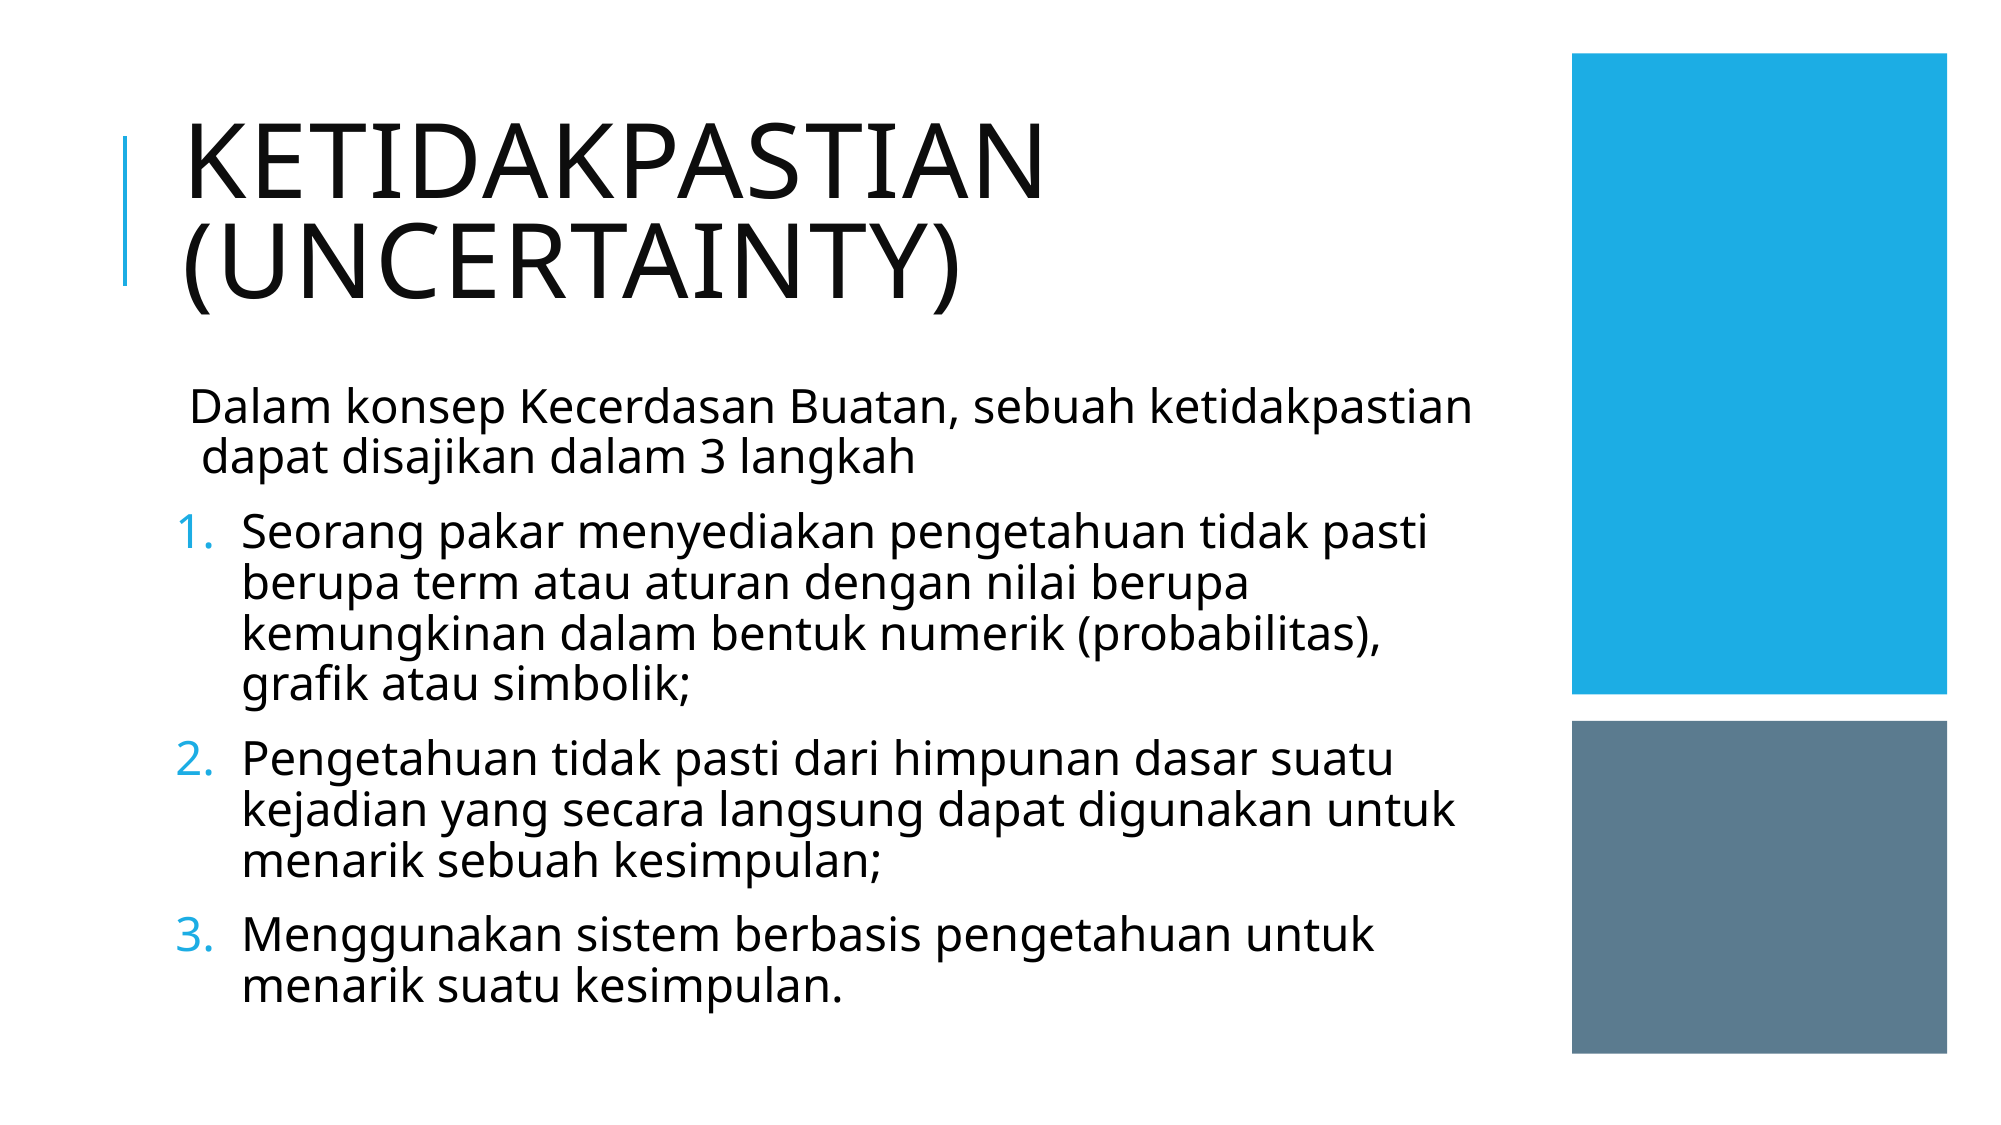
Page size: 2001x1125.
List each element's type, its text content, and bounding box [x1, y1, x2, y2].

text_box [1571, 720, 1948, 1055]
title Ketidakpastian (uncertainty) [168, 96, 1484, 342]
text_box [1571, 52, 1948, 696]
list Dalam konsep Kecerdasan Buatan, sebuah ketidakpastian dapat disajikan dalam 3 langkah Seorang pakar menyediakan pengetahuan tidak pasti berupa term atau aturan dengan nilai berupa kemungkinan dalam bentuk numerik (probabilitas), grafik atau simbolik; Pengetahuan tidak pasti dari himpunan dasar suatu kejadian yang secara langsung dapat digunakan untuk menarik sebuah kesimpulan; Menggunakan sistem berbasis pengetahuan untuk menarik suatu kesimpulan. [168, 375, 1484, 1035]
